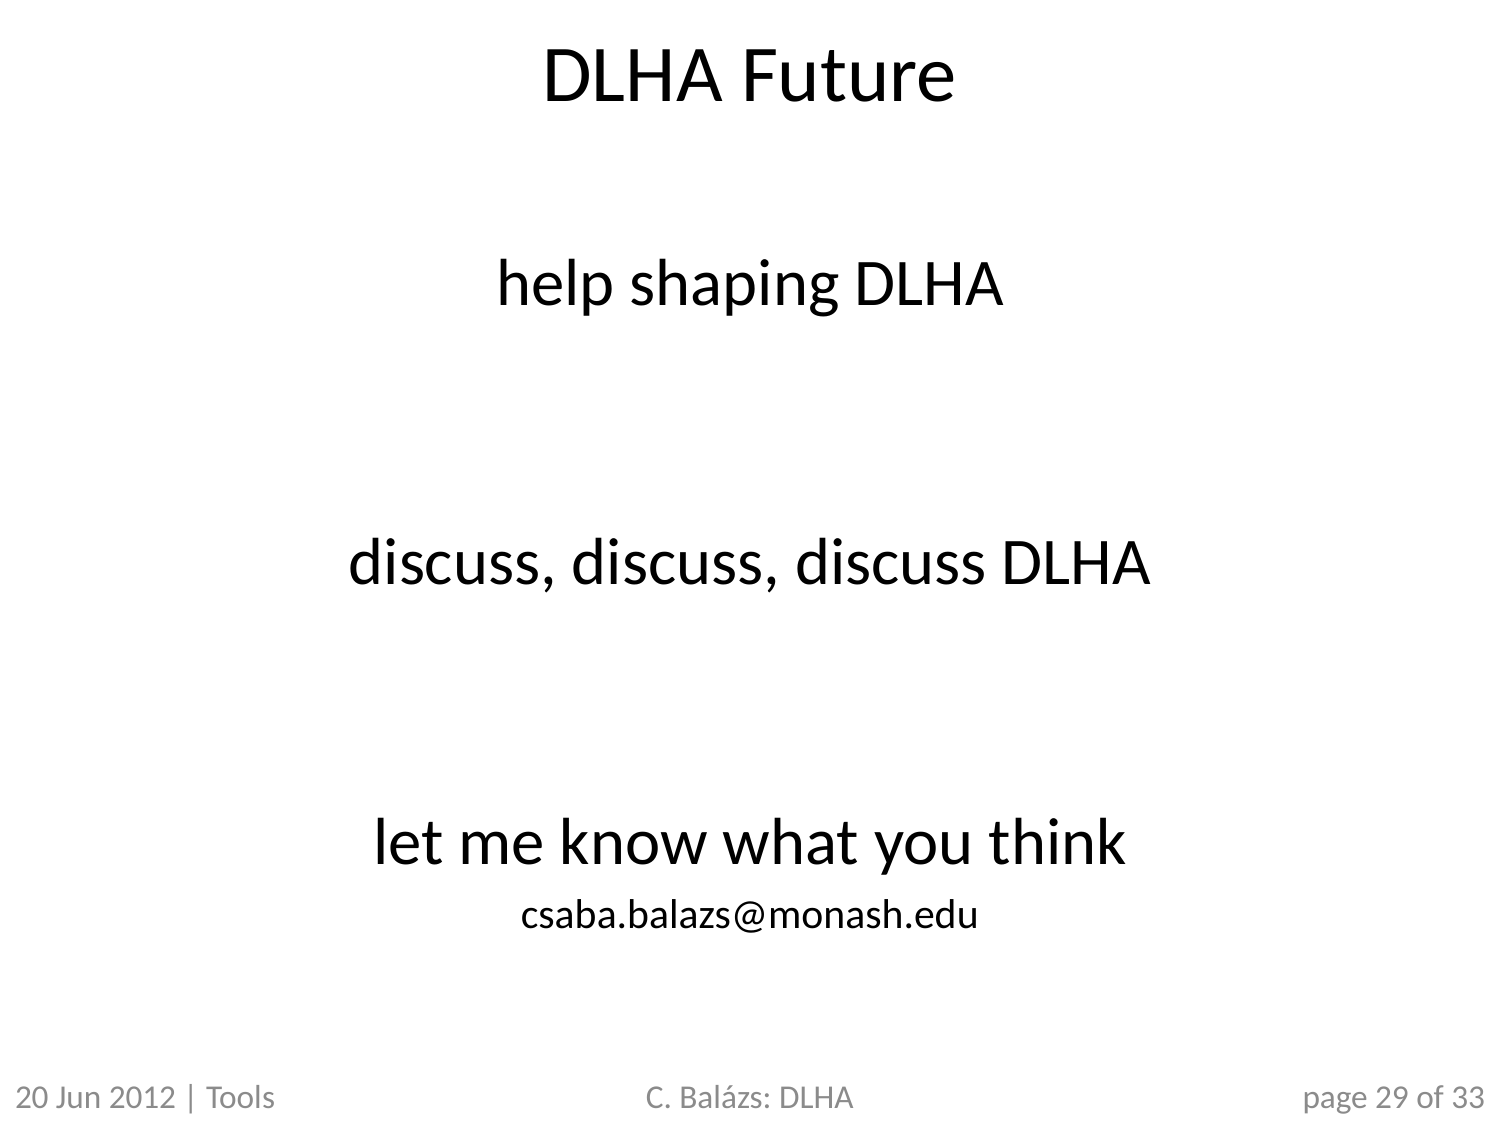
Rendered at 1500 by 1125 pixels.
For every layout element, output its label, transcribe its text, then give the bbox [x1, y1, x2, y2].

title DLHA Future [0, 12, 1500, 125]
footer C. Balázs: DLHA [312, 1065, 1188, 1125]
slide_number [0, 1065, 300, 1125]
text_box page 29 of 33 [1199, 1065, 1500, 1125]
list help shaping DLHA discuss, discuss, discuss DLHA let me know what you think csaba.balazs@monash.edu [12, 137, 1488, 1075]
